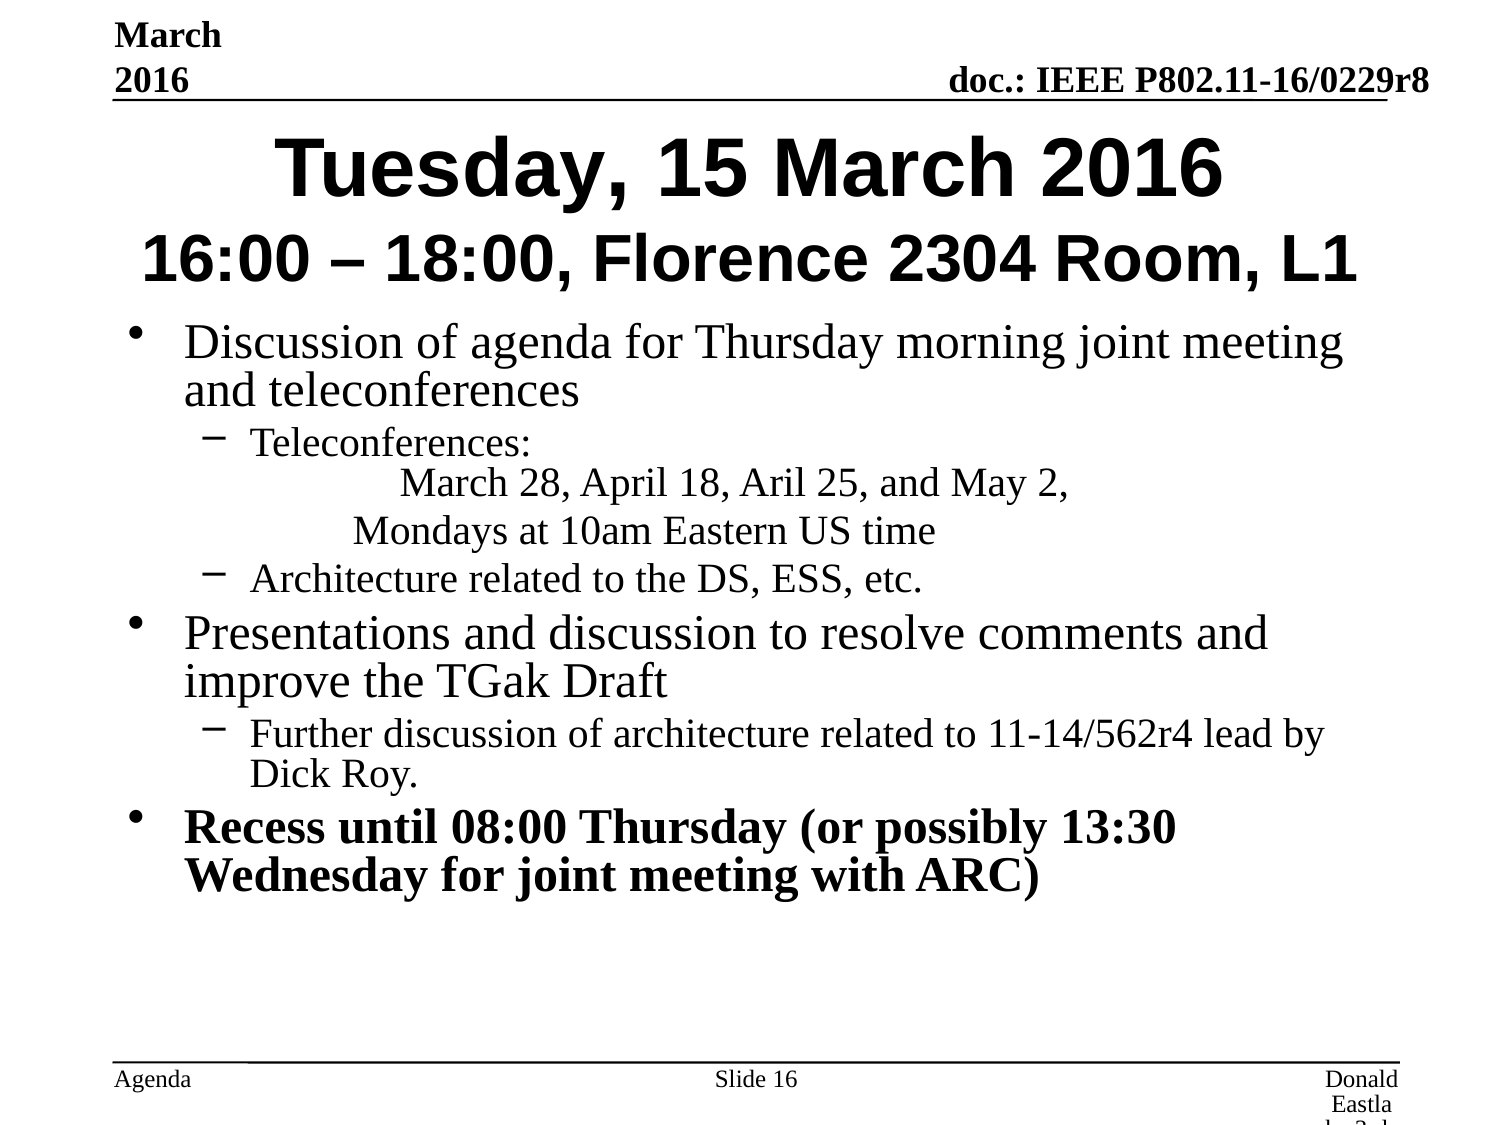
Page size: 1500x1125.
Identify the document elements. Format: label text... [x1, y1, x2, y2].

slide_number Slide 16 [712, 1063, 800, 1093]
list Discussion of agenda for Thursday morning joint meeting and teleconferences Teleconferences: March 28, April 18, Aril 25, and May 2, Mondays at 10am Eastern US time Architecture related to the DS, ESS, etc. Presentations and discussion to resolve comments and improve the TGak Draft Further discussion of architecture related to 11-14/562r4 lead by Dick Roy. Recess until 08:00 Thursday (or possibly 13:30 Wednesday for joint meeting with ARC) [112, 312, 1413, 1063]
title Tuesday, 15 March 2016 16:00 – 18:00, Florence 2304 Room, L1 [112, 112, 1388, 288]
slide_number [114, 54, 290, 100]
footer Donald Eastlake 3rd, Huawei Technologies [1325, 1063, 1402, 1093]
